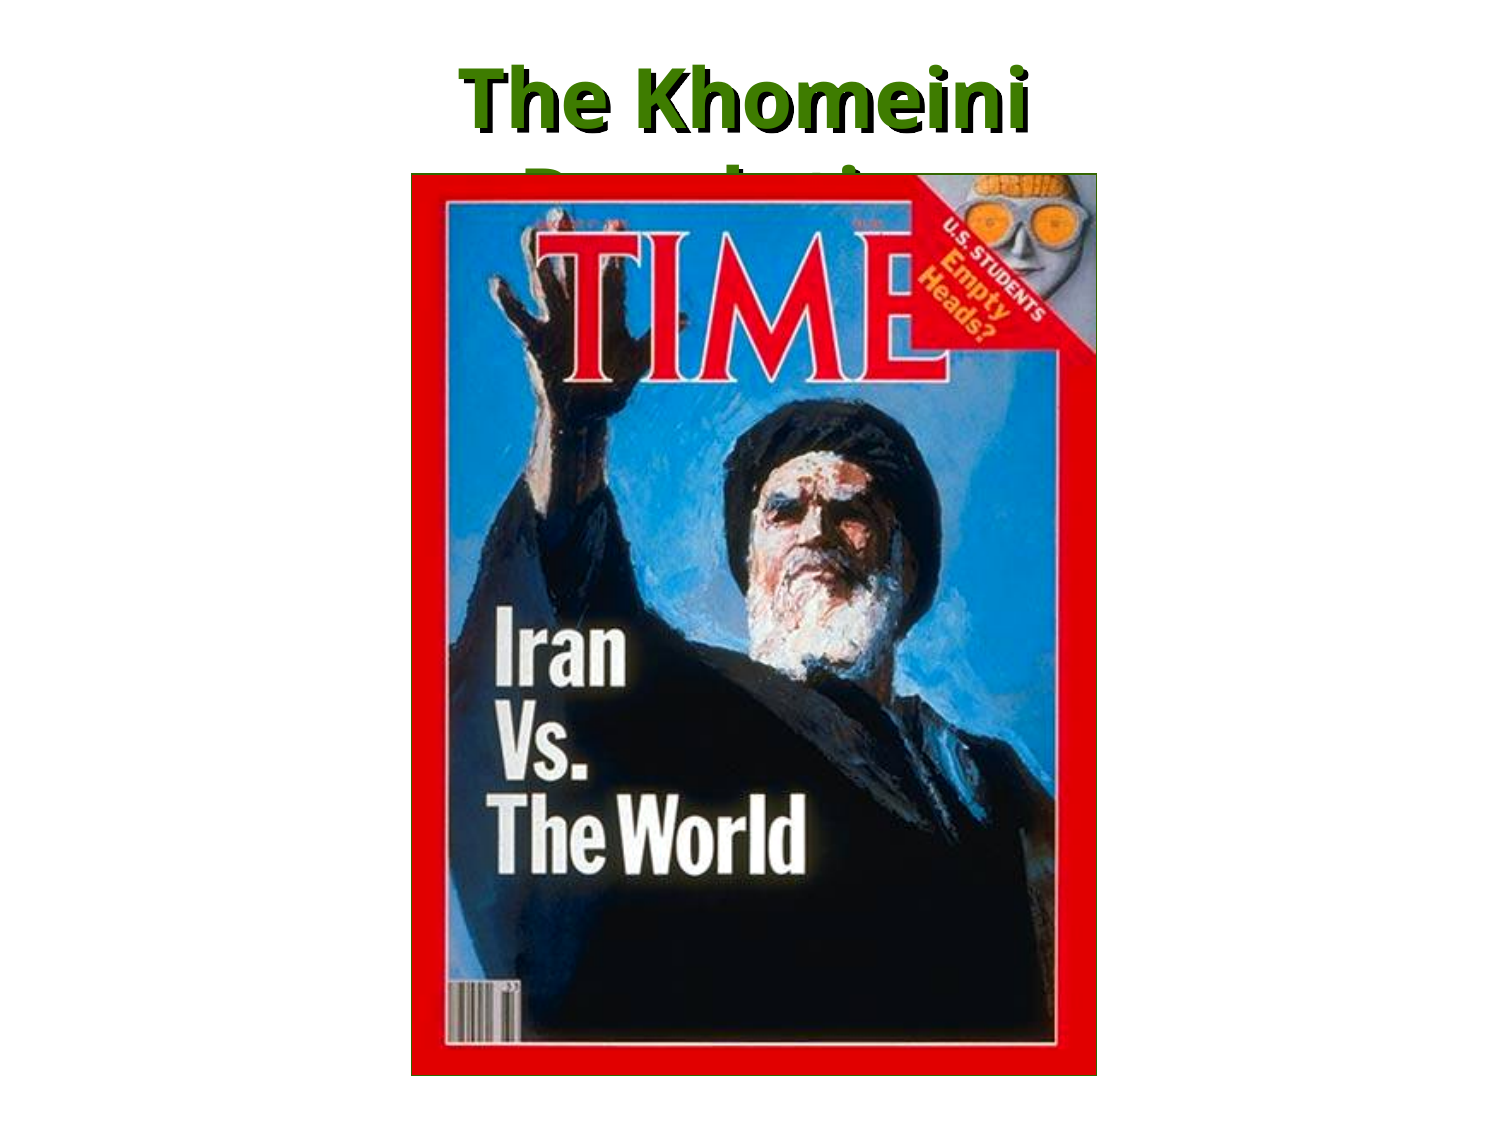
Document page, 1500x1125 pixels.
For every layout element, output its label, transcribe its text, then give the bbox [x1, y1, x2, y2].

text_box The Khomeini Revolution [275, 37, 1213, 253]
picture [412, 174, 1096, 1076]
